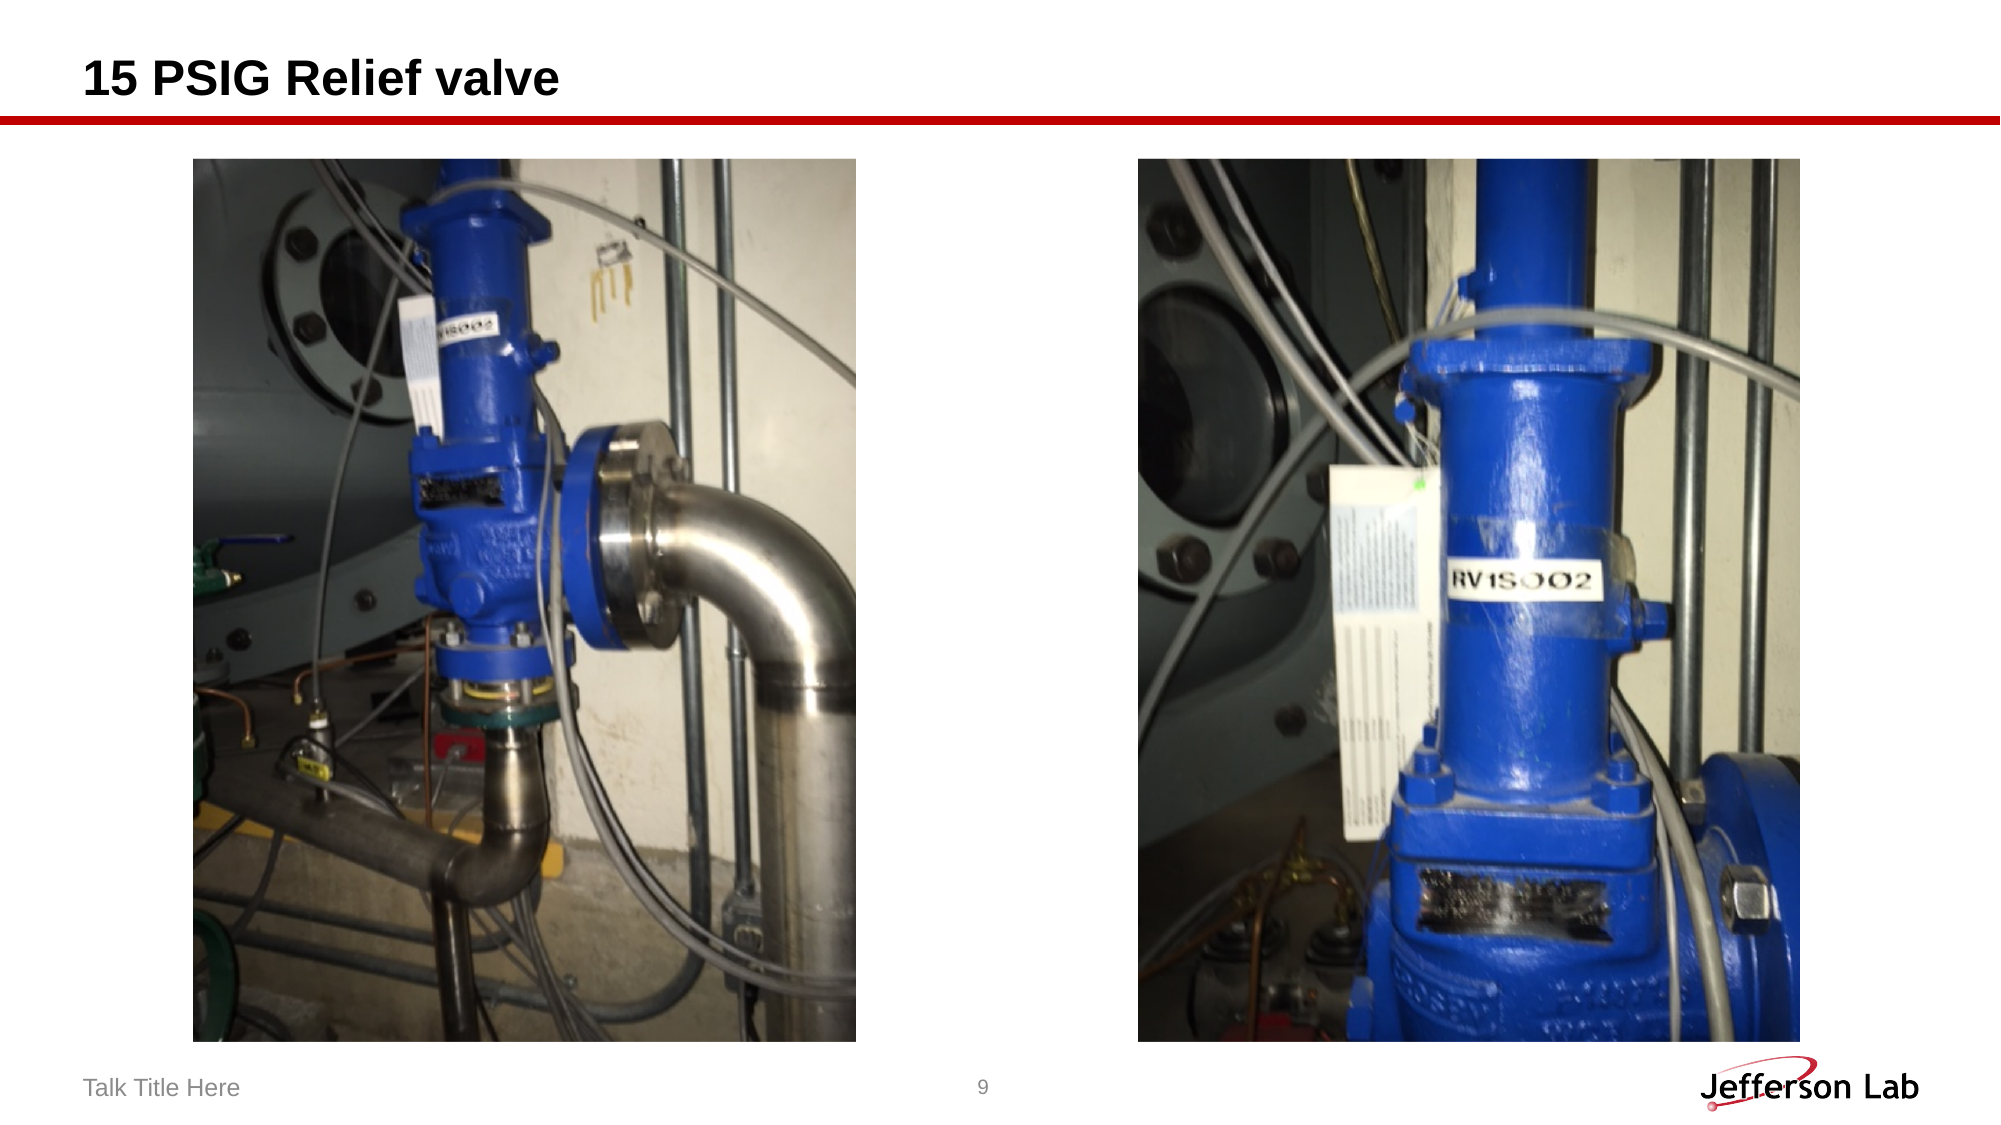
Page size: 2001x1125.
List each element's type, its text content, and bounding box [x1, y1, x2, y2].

picture [1138, 931, 1800, 1041]
title 15 PSIG Relief valve [67, 39, 1919, 120]
picture [193, 931, 856, 1041]
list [1027, 268, 1910, 931]
picture [1698, 1047, 1933, 1124]
picture [193, 160, 856, 268]
footer Talk Title Here [67, 1060, 925, 1112]
slide_number 9 [924, 1060, 1042, 1111]
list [82, 268, 966, 931]
picture [1138, 160, 1800, 268]
